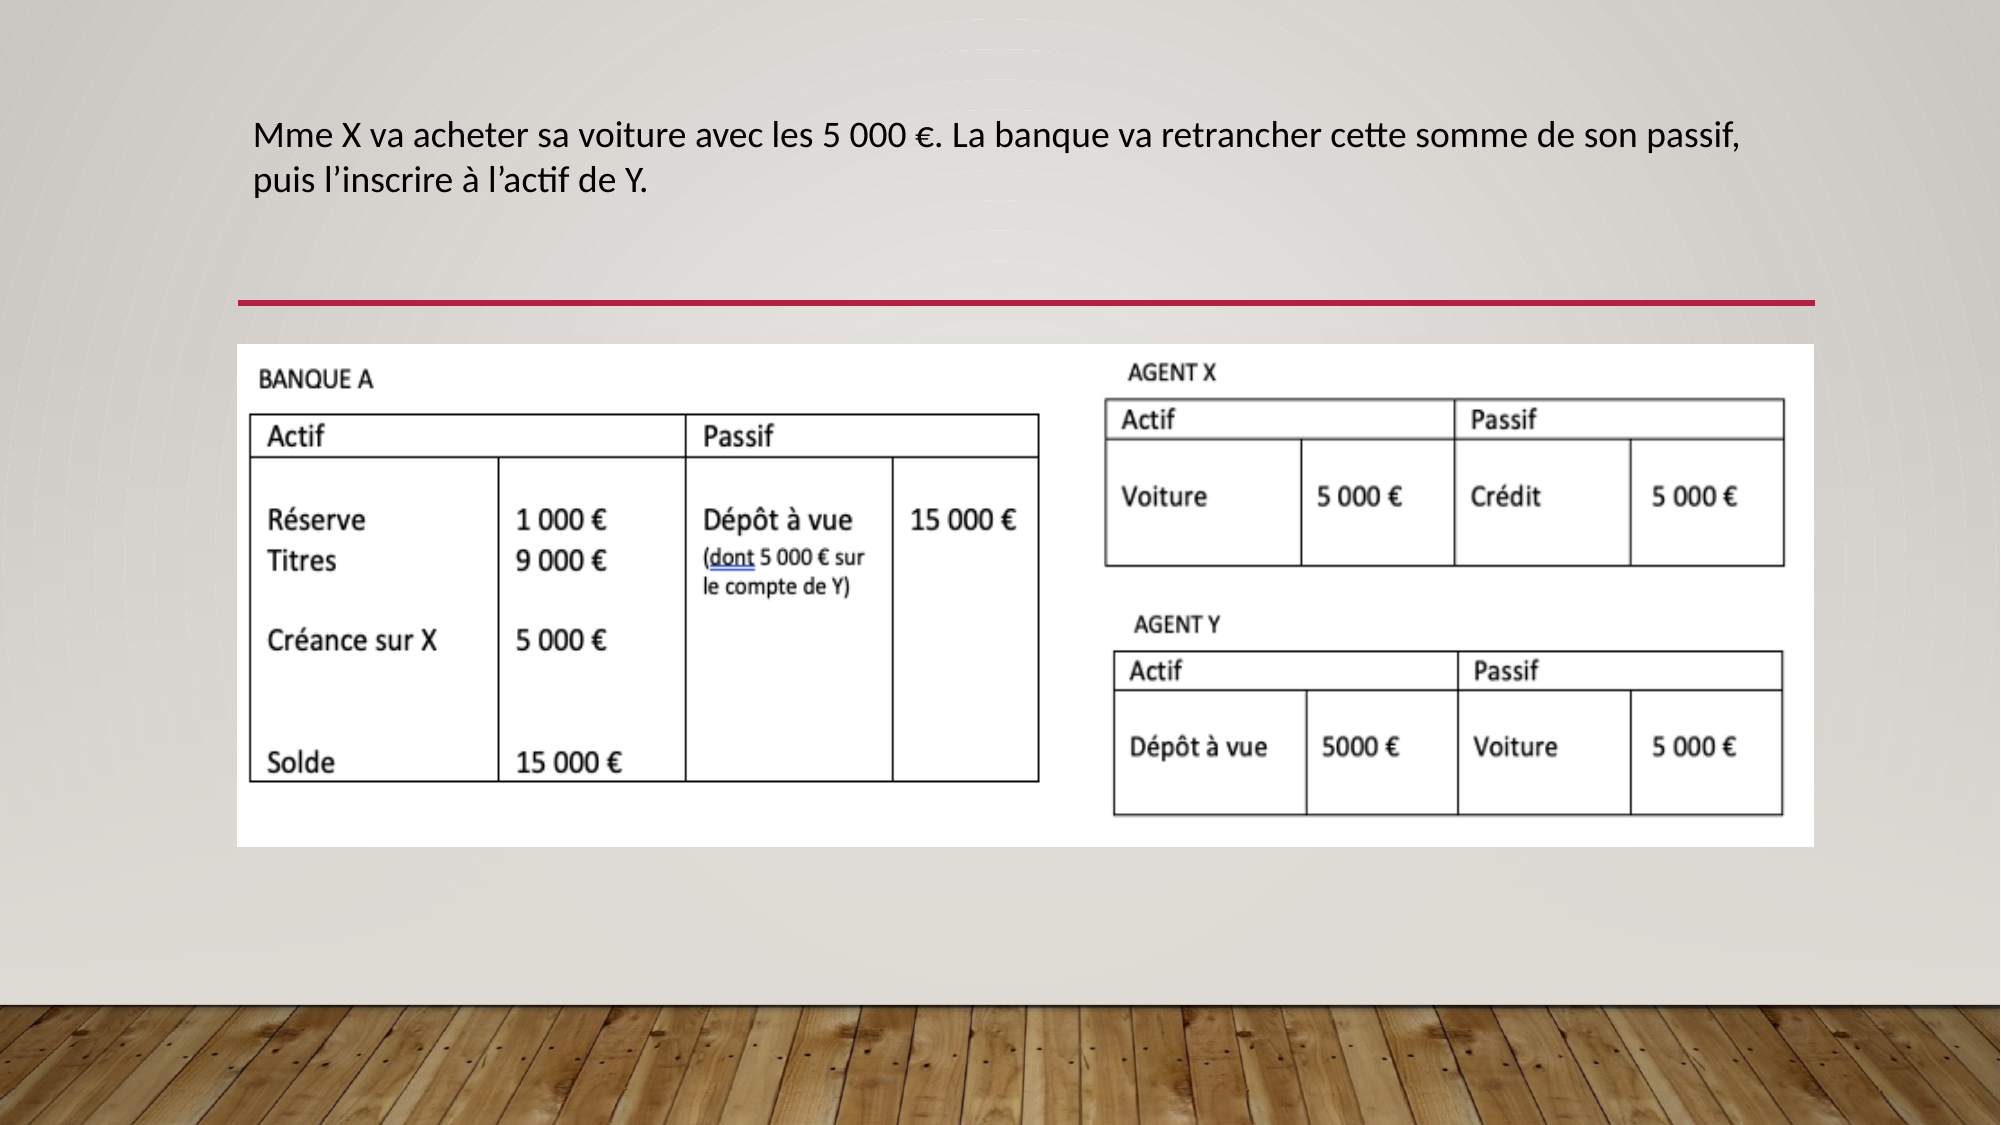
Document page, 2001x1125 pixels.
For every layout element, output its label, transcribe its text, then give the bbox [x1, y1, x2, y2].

picture [0, 1005, 2000, 1125]
text_box Mme X va acheter sa voiture avec les 5 000 €. La banque va retrancher cette somme de son passif, puis l’inscrire à l’actif de Y. [238, 102, 1814, 253]
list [237, 344, 1814, 847]
